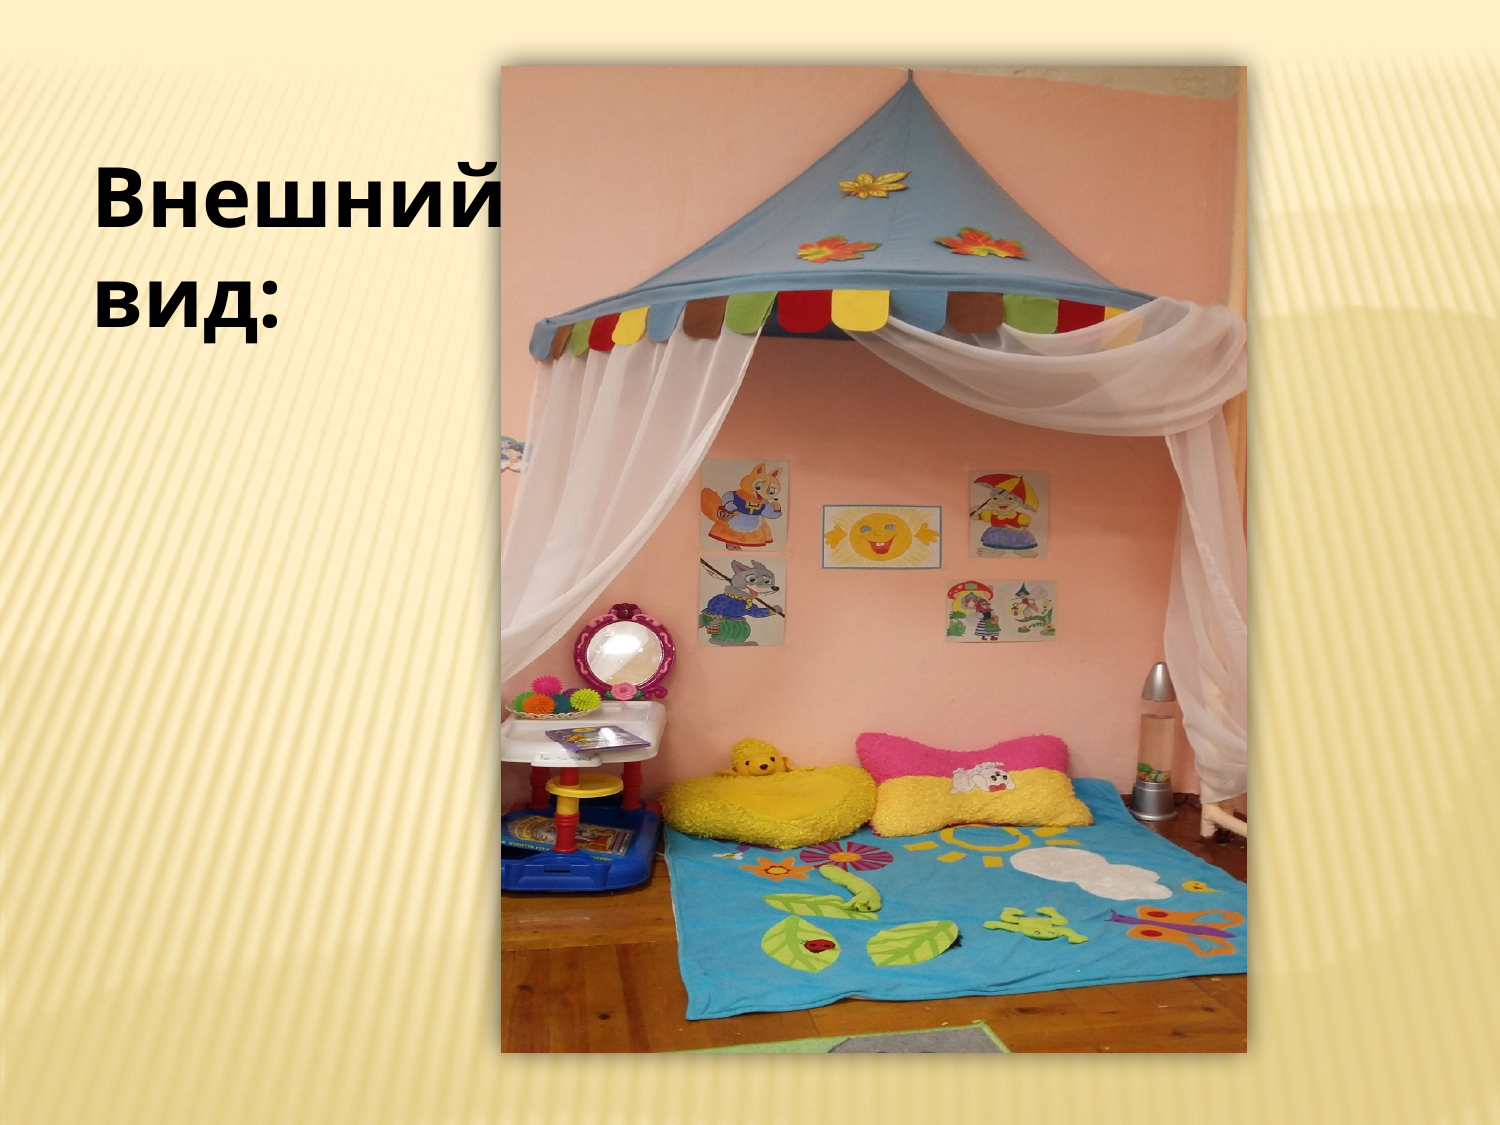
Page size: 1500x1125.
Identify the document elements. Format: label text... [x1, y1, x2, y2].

picture [501, 65, 1247, 1053]
text_box Внешний вид: [76, 137, 491, 352]
